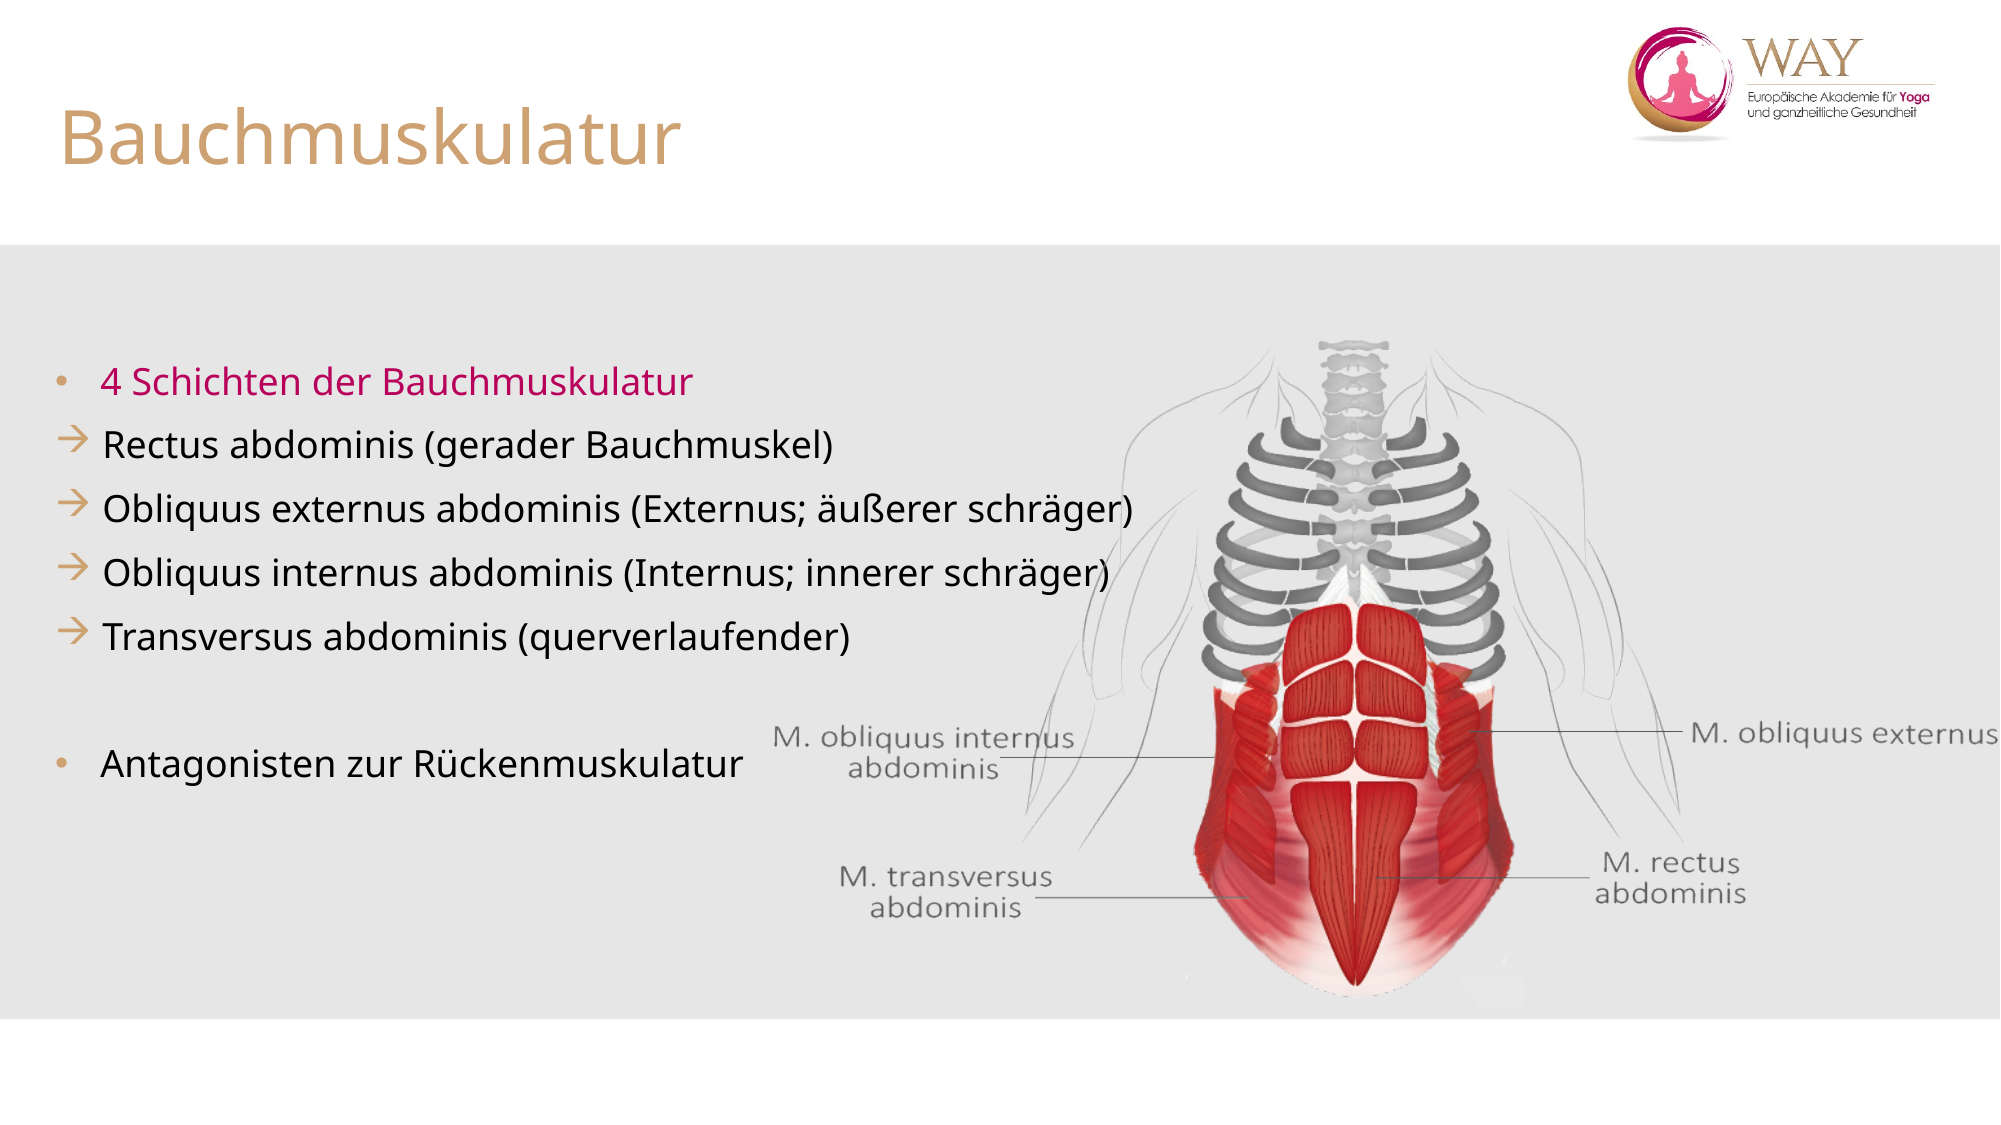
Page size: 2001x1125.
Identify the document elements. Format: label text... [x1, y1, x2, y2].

text_box Bauchmuskulatur [44, 82, 1490, 188]
text_box 4 Schichten der Bauchmuskulatur Rectus abdominis (gerader Bauchmuskel) Obliquus externus abdominis (Externus; äußerer schräger) Obliquus internus abdominis (Internus; innerer schräger) Transversus abdominis (querverlaufender) Antagonisten zur Rückenmuskulatur [40, 350, 771, 852]
text_box [0, 244, 2000, 1020]
picture [771, 340, 2000, 1012]
picture [1616, 19, 1941, 146]
